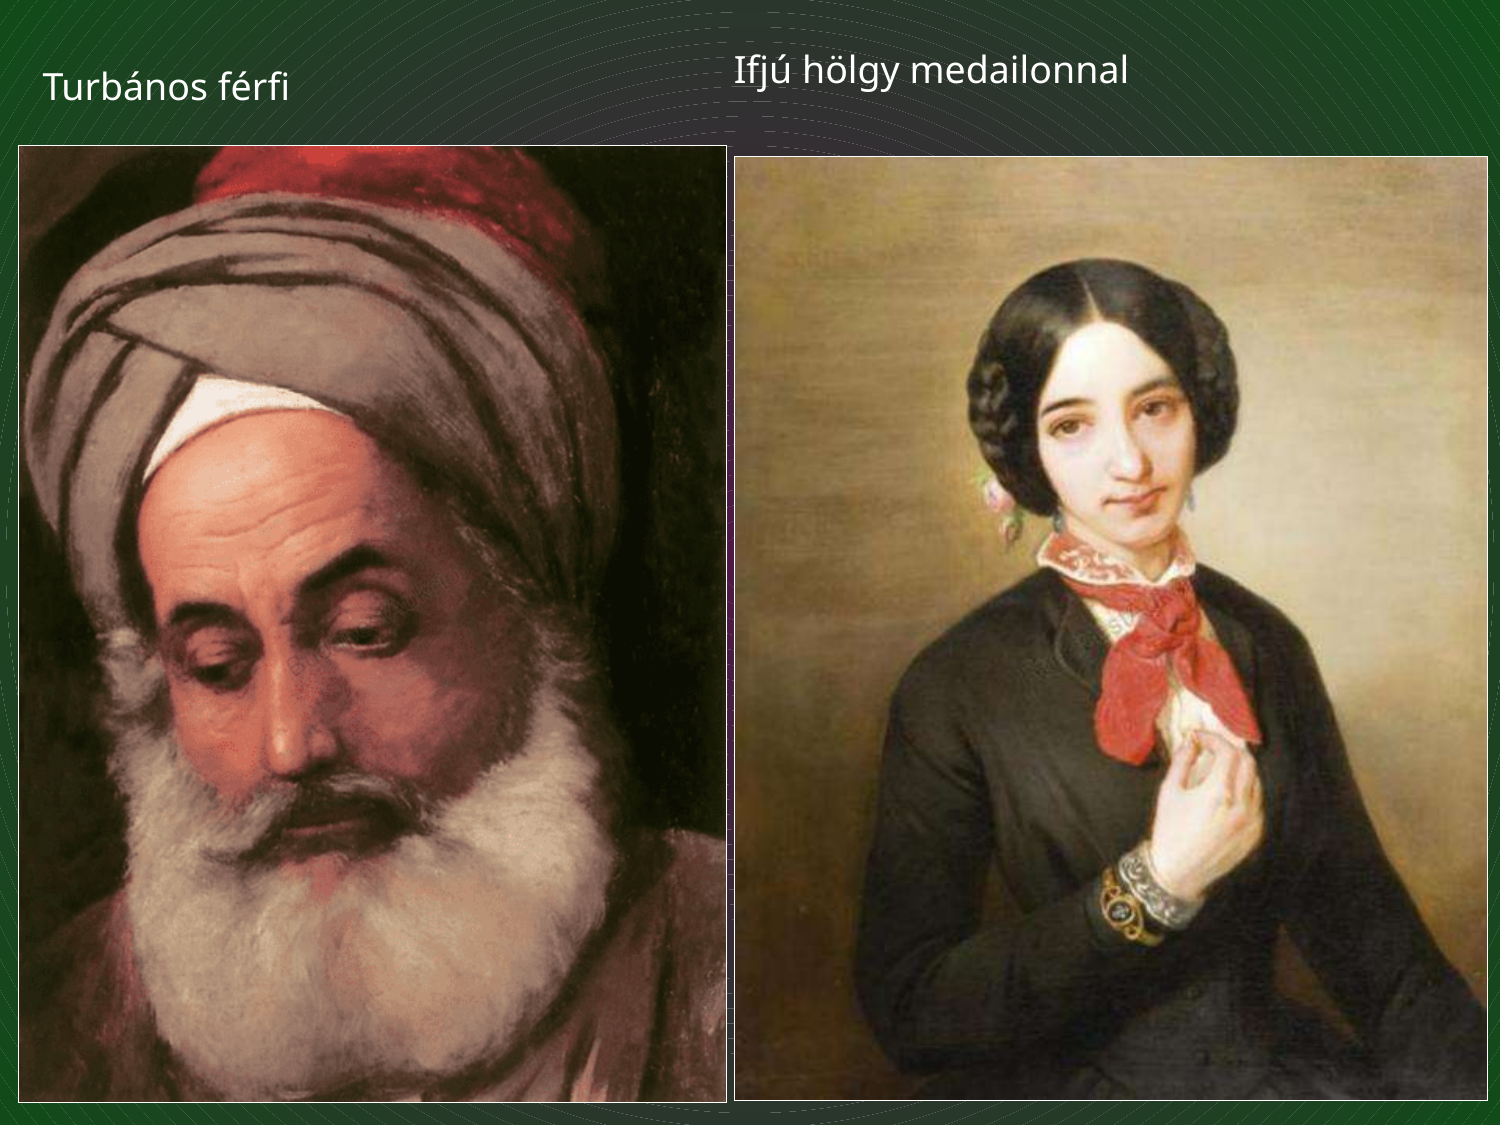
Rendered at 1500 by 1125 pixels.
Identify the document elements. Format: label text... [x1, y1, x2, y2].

picture [18, 145, 728, 1103]
text_box Ifjú hölgy medailonnal [719, 38, 1397, 99]
picture [733, 155, 1488, 1102]
text_box Turbános férfi [27, 55, 523, 116]
